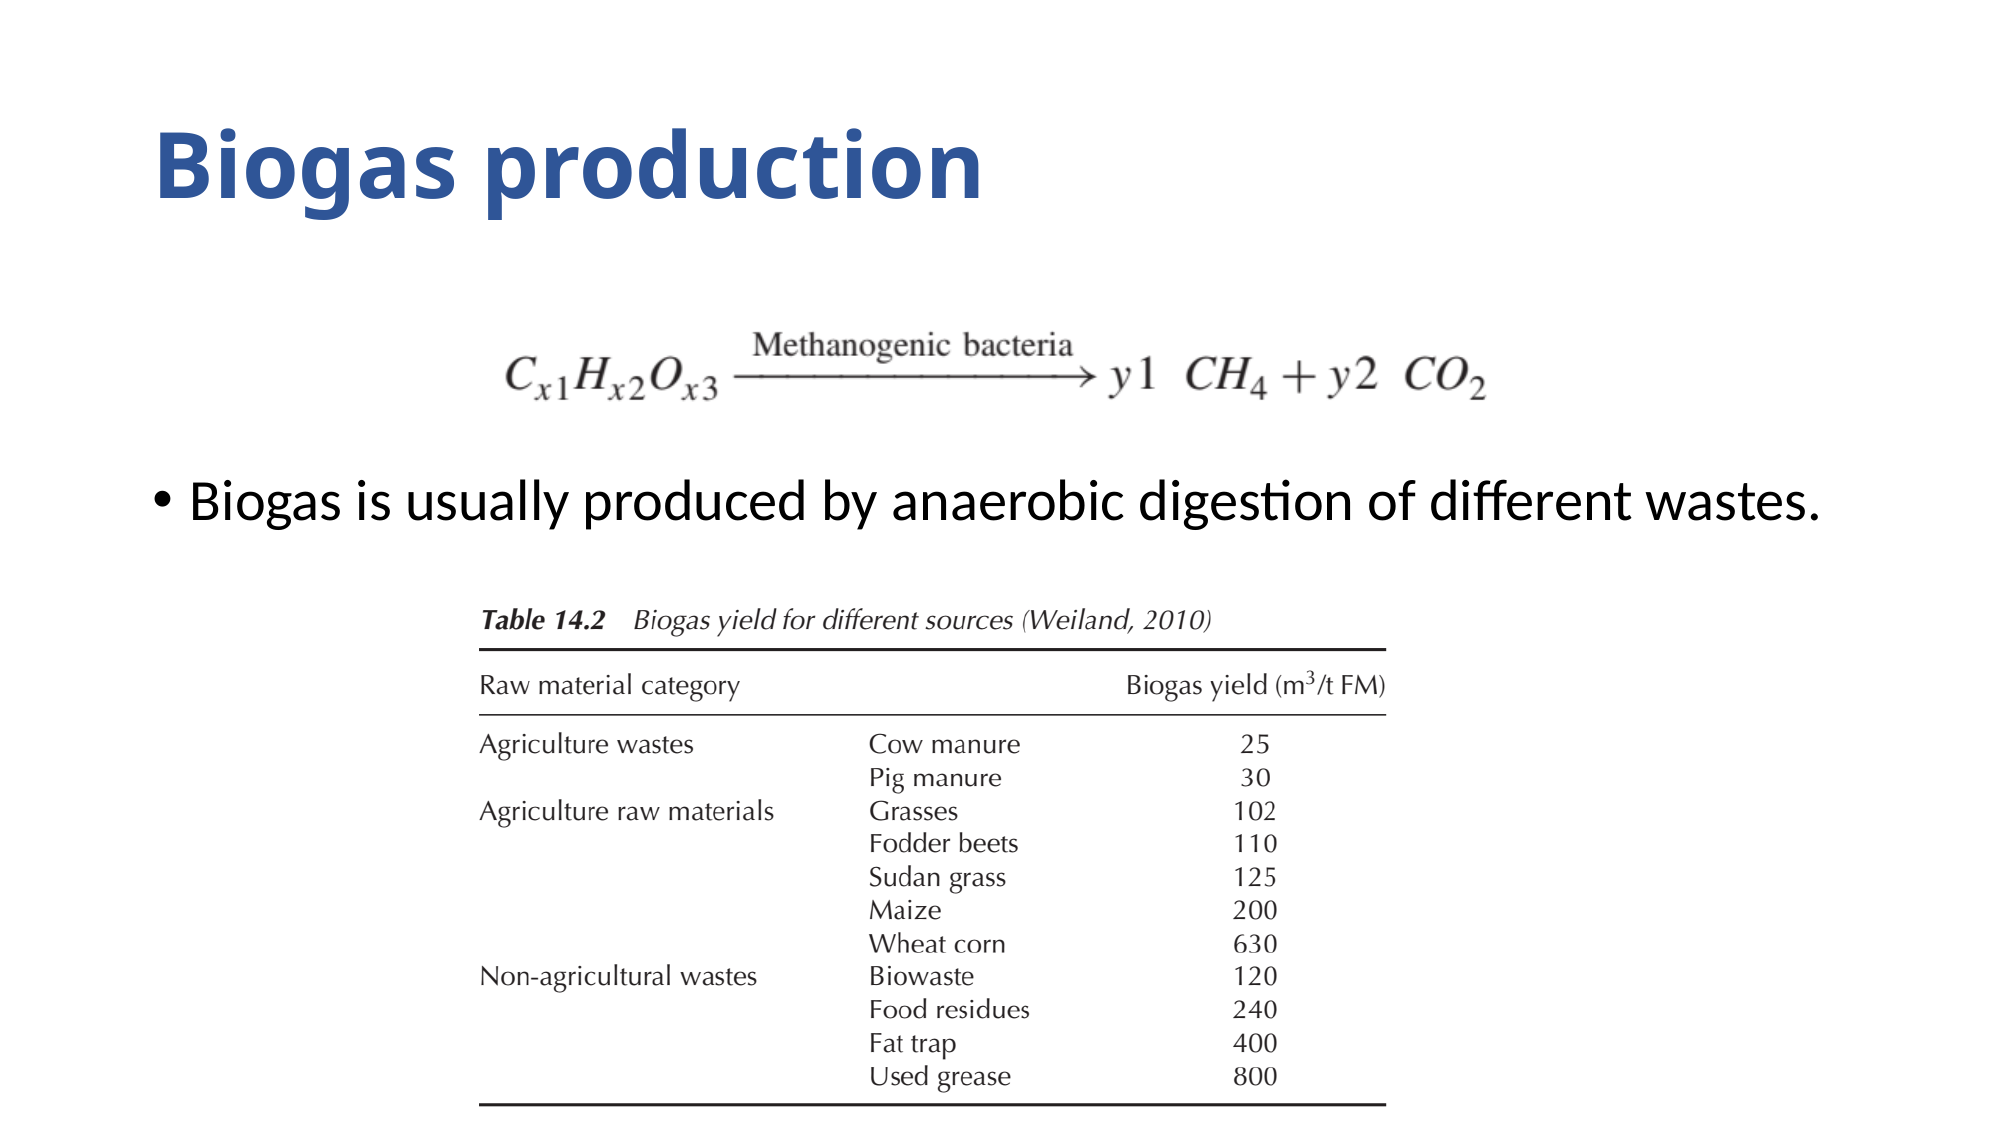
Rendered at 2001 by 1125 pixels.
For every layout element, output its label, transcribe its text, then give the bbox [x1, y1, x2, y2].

list Biogas is usually produced by anaerobic digestion of different wastes. [137, 462, 1863, 986]
picture [467, 299, 1532, 441]
picture [467, 608, 1396, 1125]
title Biogas production [137, 59, 1863, 278]
